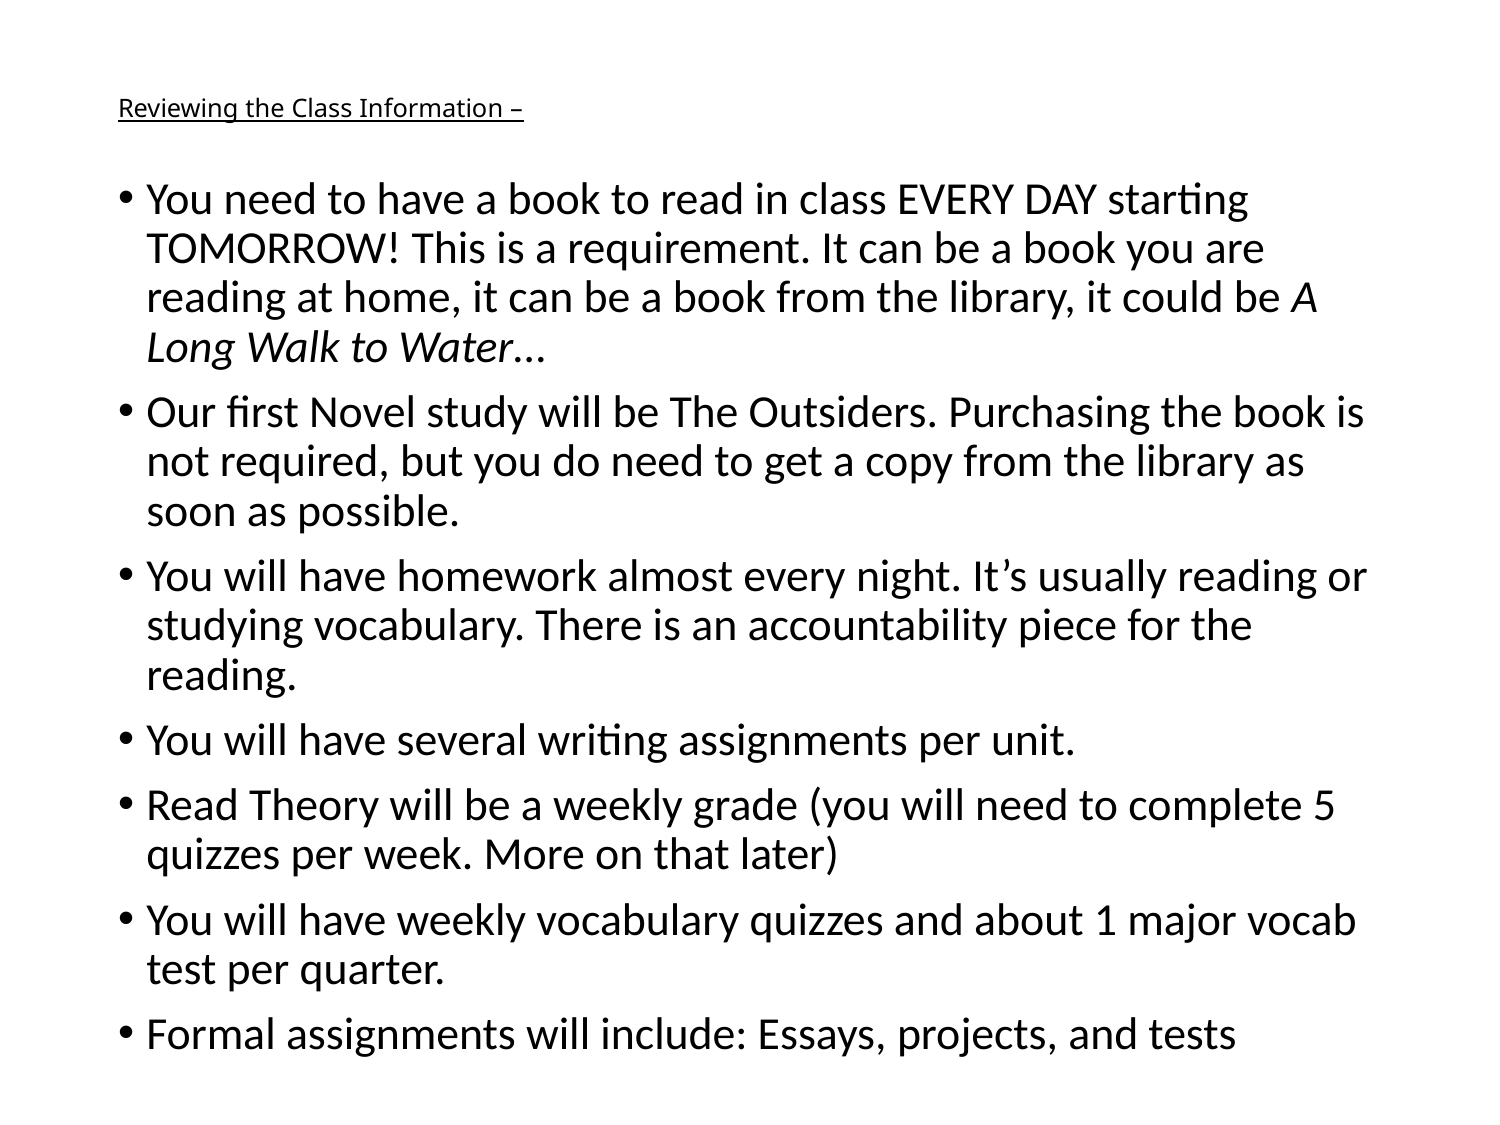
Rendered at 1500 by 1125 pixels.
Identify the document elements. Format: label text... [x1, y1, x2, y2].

title Reviewing the Class Information – [103, 59, 1397, 163]
list You need to have a book to read in class EVERY DAY starting TOMORROW! This is a requirement. It can be a book you are reading at home, it can be a book from the library, it could be A Long Walk to Water… Our first Novel study will be The Outsiders. Purchasing the book is not required, but you do need to get a copy from the library as soon as possible. You will have homework almost every night. It’s usually reading or studying vocabulary. There is an accountability piece for the reading. You will have several writing assignments per unit. Read Theory will be a weekly grade (you will need to complete 5 quizzes per week. More on that later) You will have weekly vocabulary quizzes and about 1 major vocab test per quarter. Formal assignments will include: Essays, projects, and tests [103, 167, 1397, 981]
